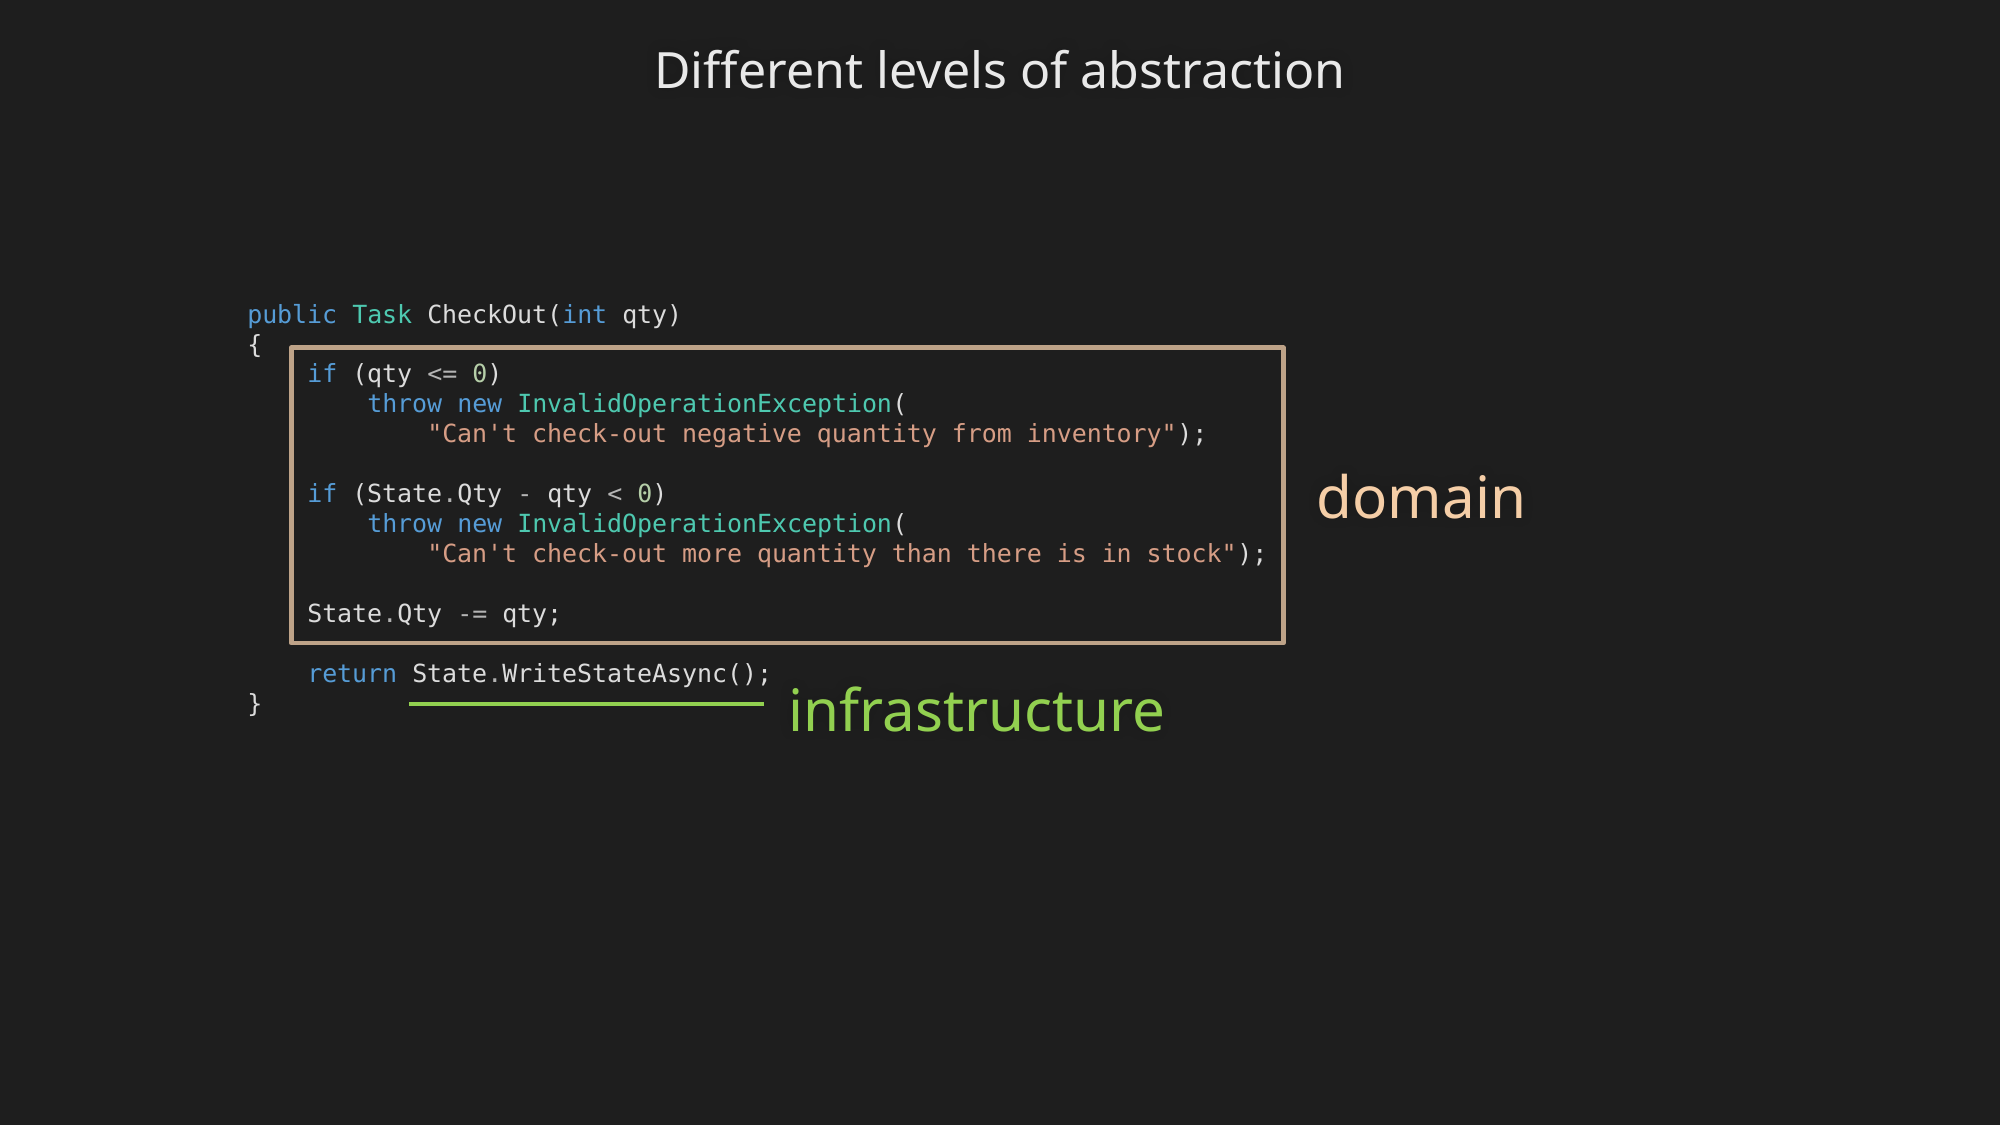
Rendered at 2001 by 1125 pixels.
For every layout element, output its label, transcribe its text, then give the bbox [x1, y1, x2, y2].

text_box domain [1302, 452, 1541, 538]
text_box infrastructure [773, 665, 1180, 751]
text_box public Task CheckOut(int qty) { if (qty <= 0) throw new InvalidOperationException( "Can't check-out negative quantity from inventory"); if (State.Qty - qty < 0) throw new InvalidOperationException( "Can't check-out more quantity than there is in stock"); State.Qty -= qty; return State.WriteStateAsync(); } [232, 290, 1383, 725]
text_box Different levels of abstraction [639, 30, 1361, 106]
text_box [289, 345, 1286, 645]
